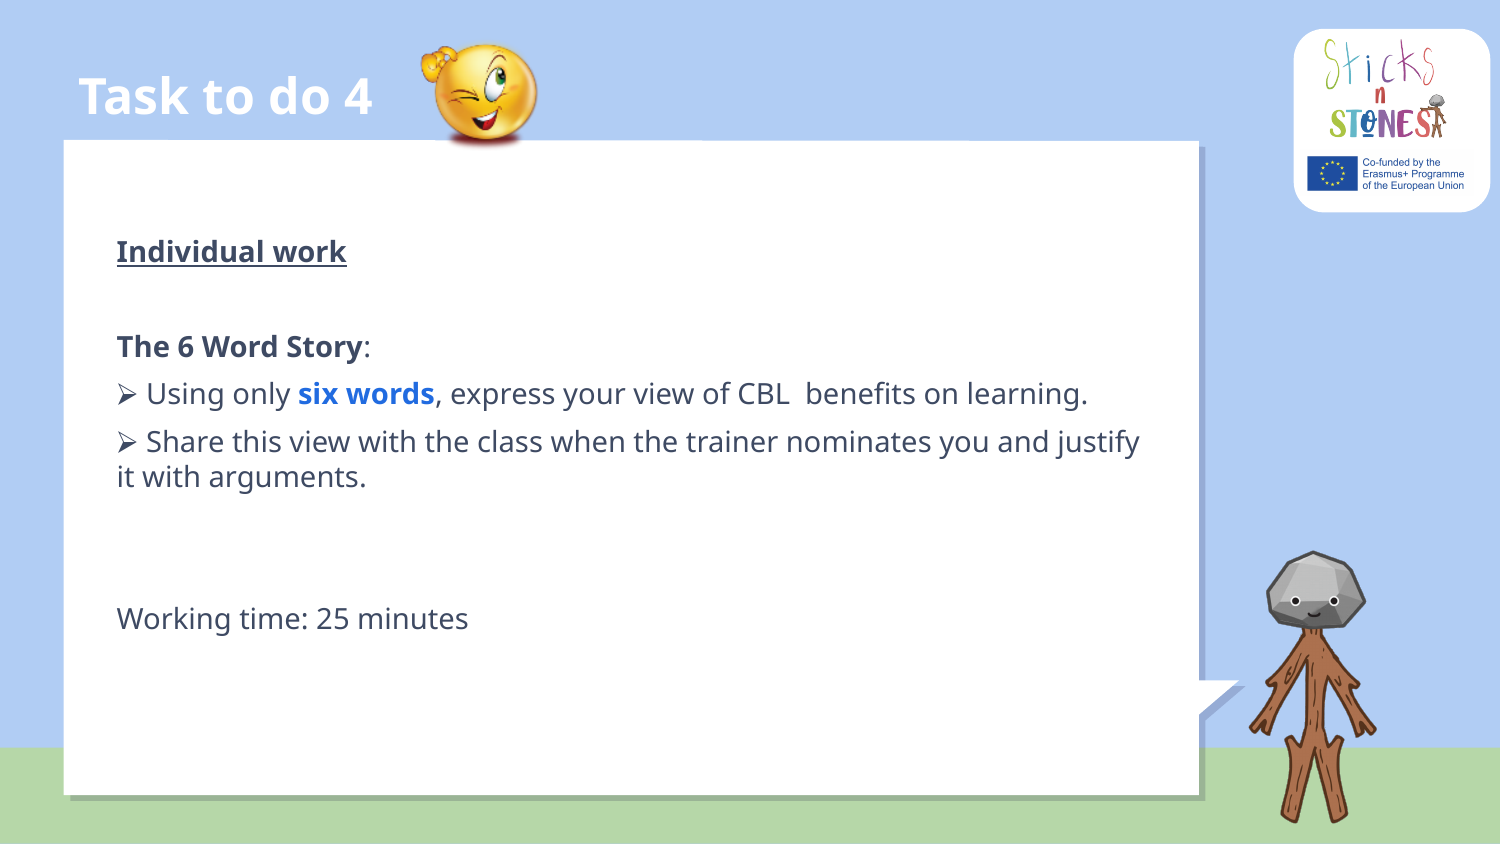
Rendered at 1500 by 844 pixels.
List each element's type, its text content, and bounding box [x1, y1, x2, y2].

picture [1300, 149, 1474, 196]
picture [1323, 38, 1448, 139]
title Task to do 4 [63, 0, 1200, 140]
picture [1117, 498, 1500, 844]
picture [408, 21, 558, 171]
list Individual work The 6 Word Story: ⮚ Using only six words, express your view of CBL benefits on learning. ⮚ Share this view with the class when the trainer nominates you and justify it with arguments. Working time: 25 minutes [95, 170, 1166, 769]
